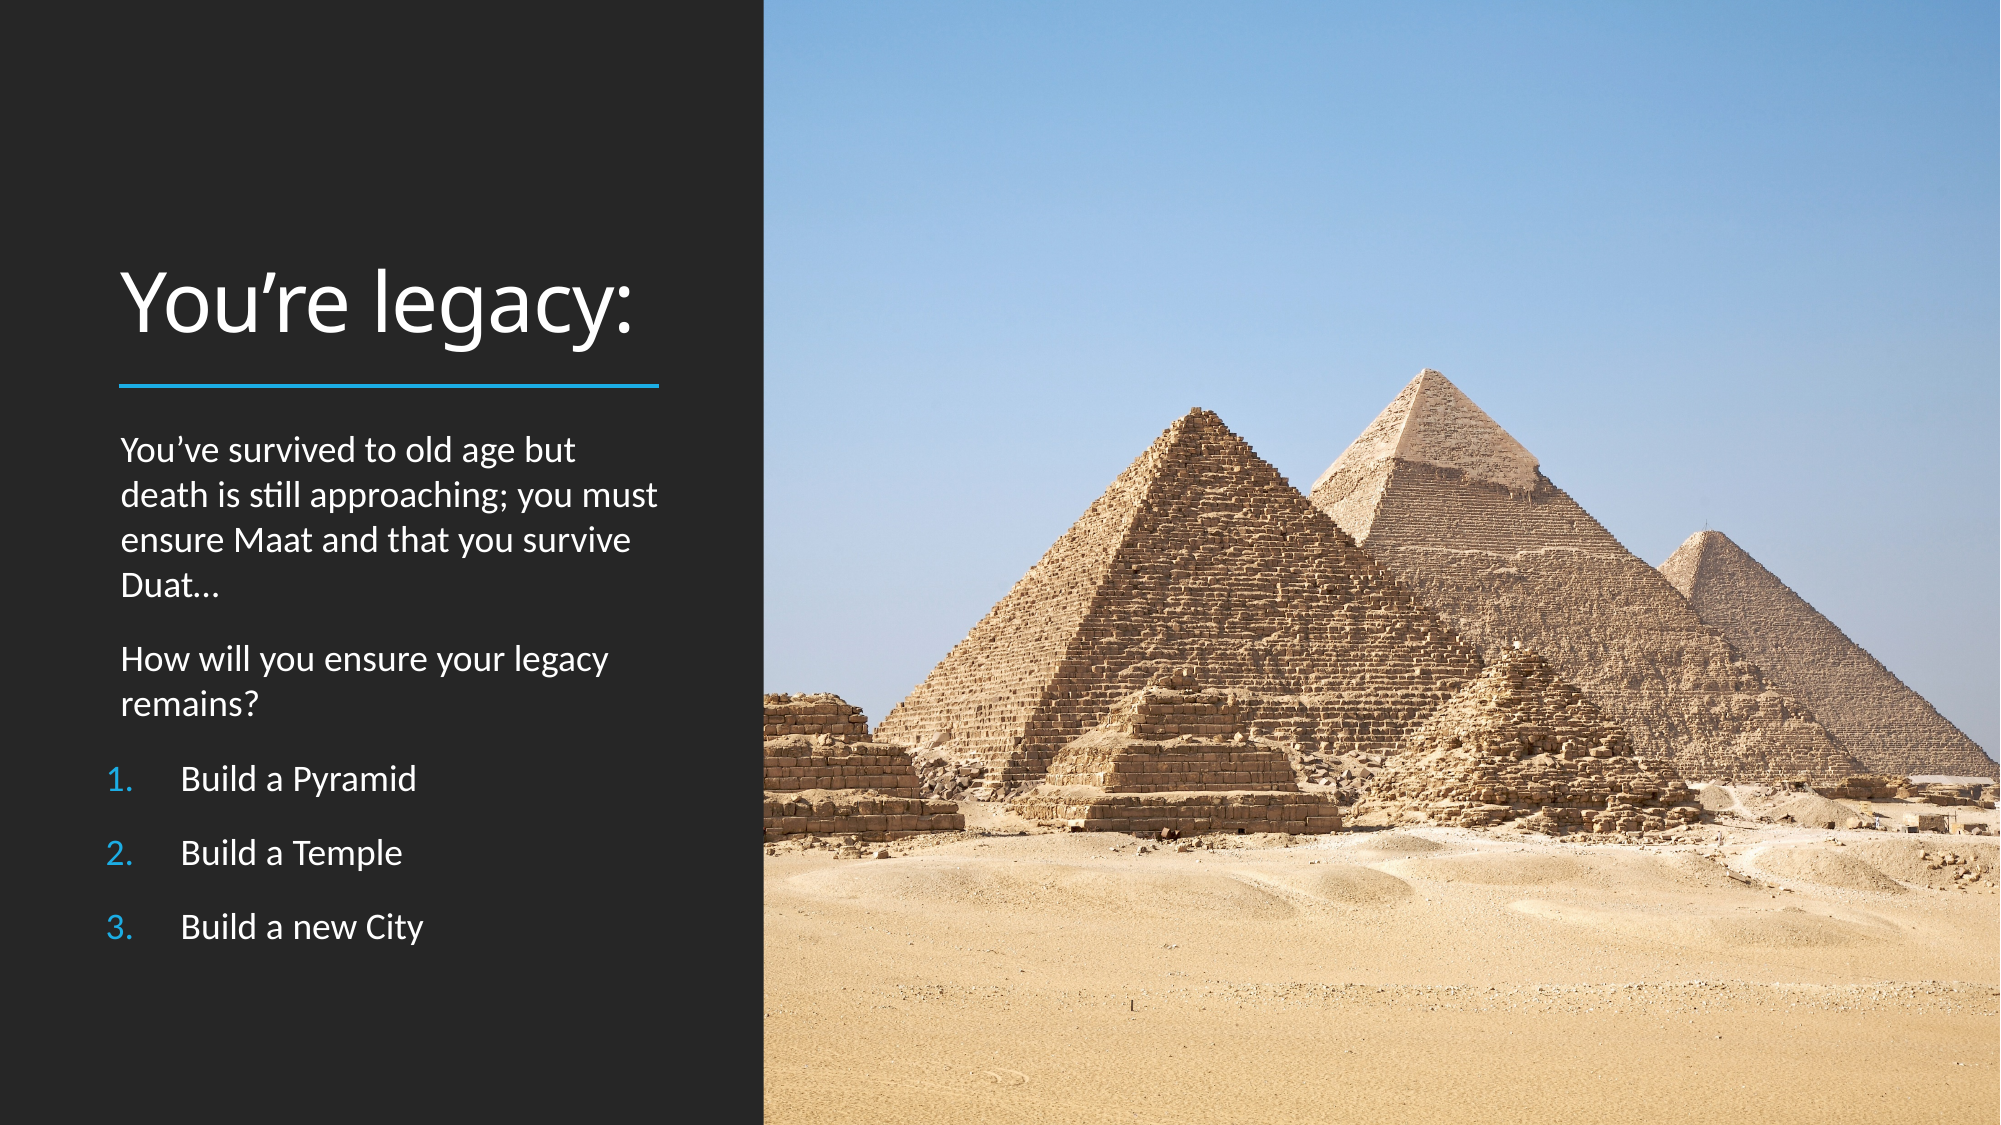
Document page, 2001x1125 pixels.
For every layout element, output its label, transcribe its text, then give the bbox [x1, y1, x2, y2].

text_box [0, 0, 762, 1125]
title You’re legacy: [105, 84, 672, 359]
picture [762, 0, 2000, 1125]
list You’ve survived to old age but death is still approaching; you must ensure Maat and that you survive Duat… How will you ensure your legacy remains? Build a Pyramid Build a Temple Build a new City [105, 417, 672, 966]
